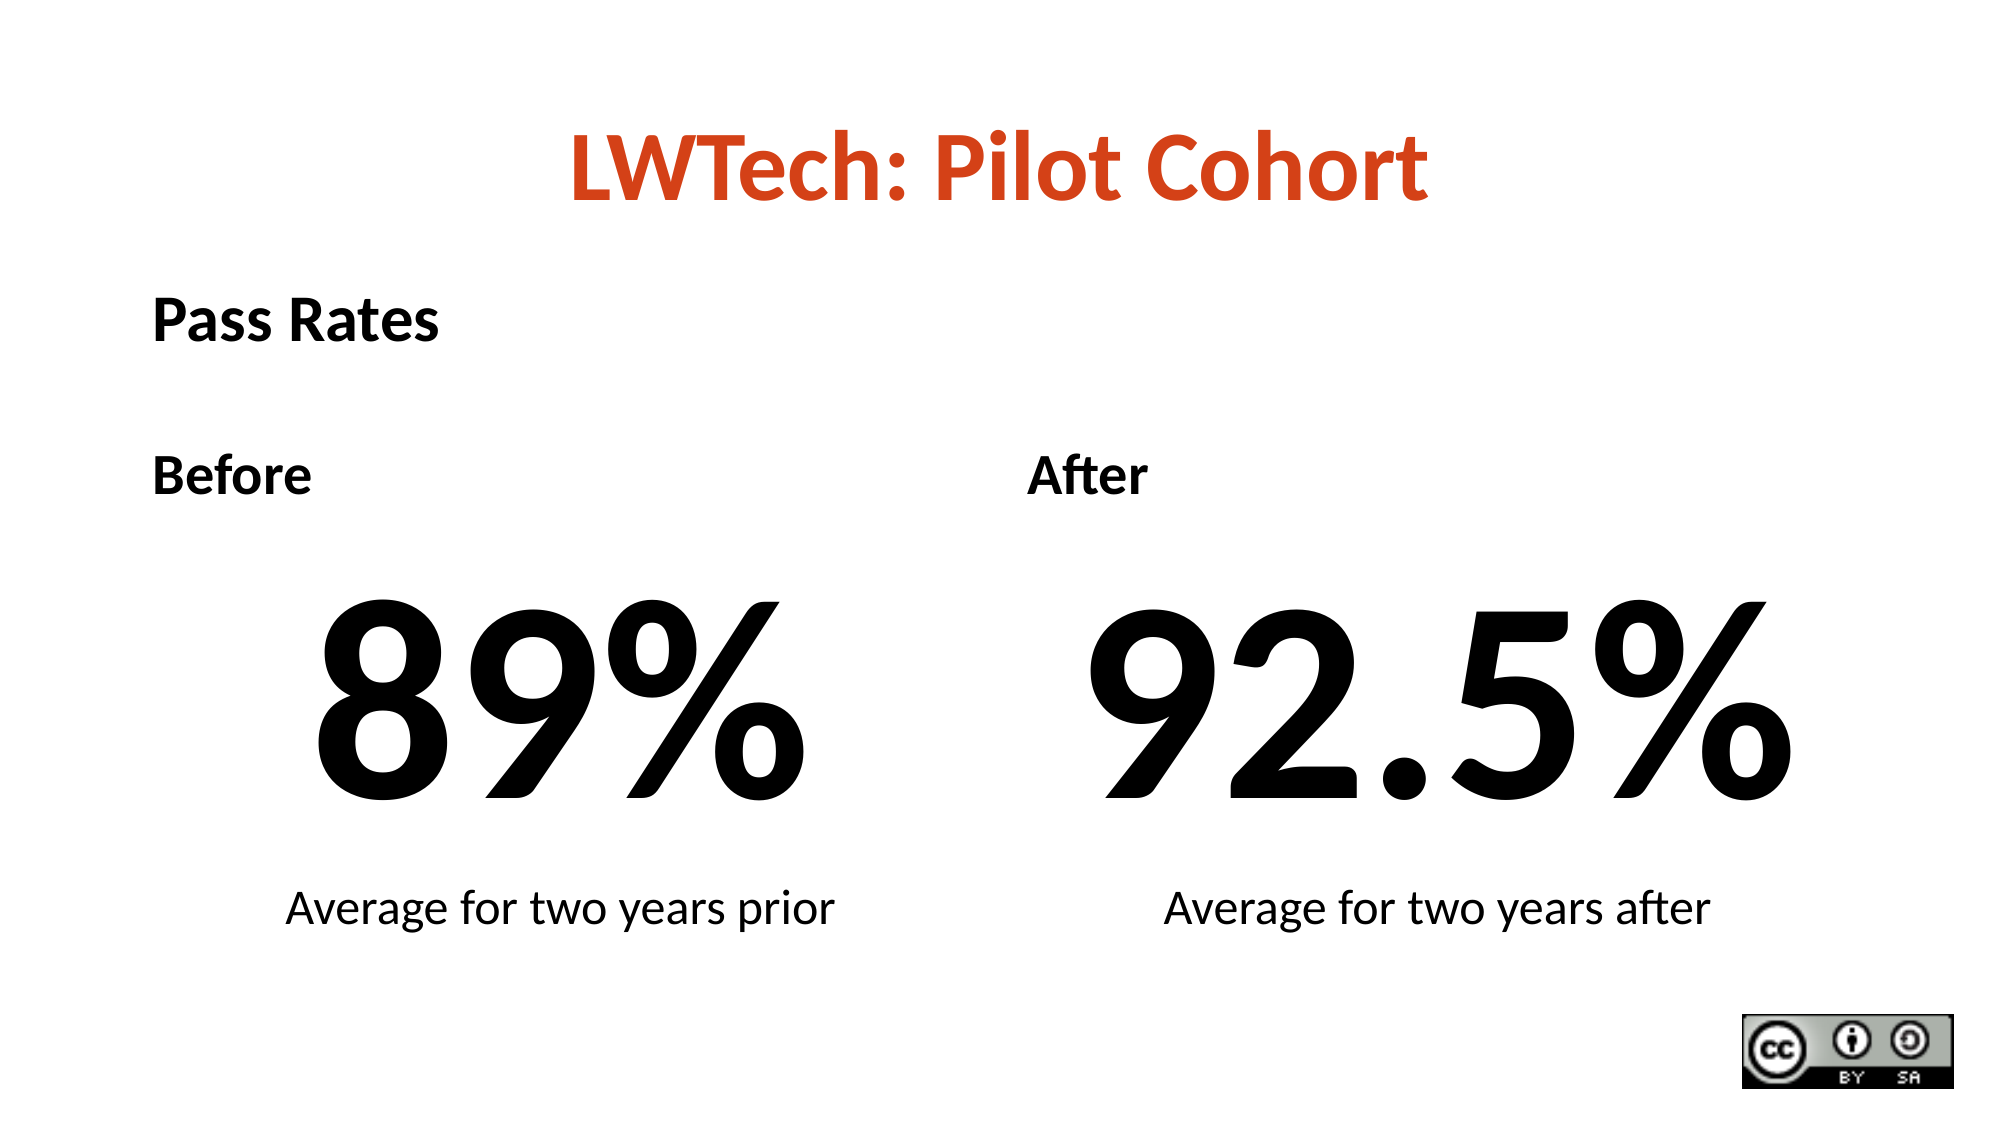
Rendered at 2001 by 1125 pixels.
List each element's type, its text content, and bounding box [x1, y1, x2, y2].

list Pass Rates [137, 275, 1863, 364]
title LWTech: Pilot Cohort [137, 59, 1863, 275]
list After [1012, 436, 1819, 515]
list Before [137, 436, 944, 515]
list 92.5% Average for two years after [1012, 542, 1863, 986]
picture [1742, 1014, 1954, 1089]
list 89% Average for two years prior [137, 542, 984, 986]
